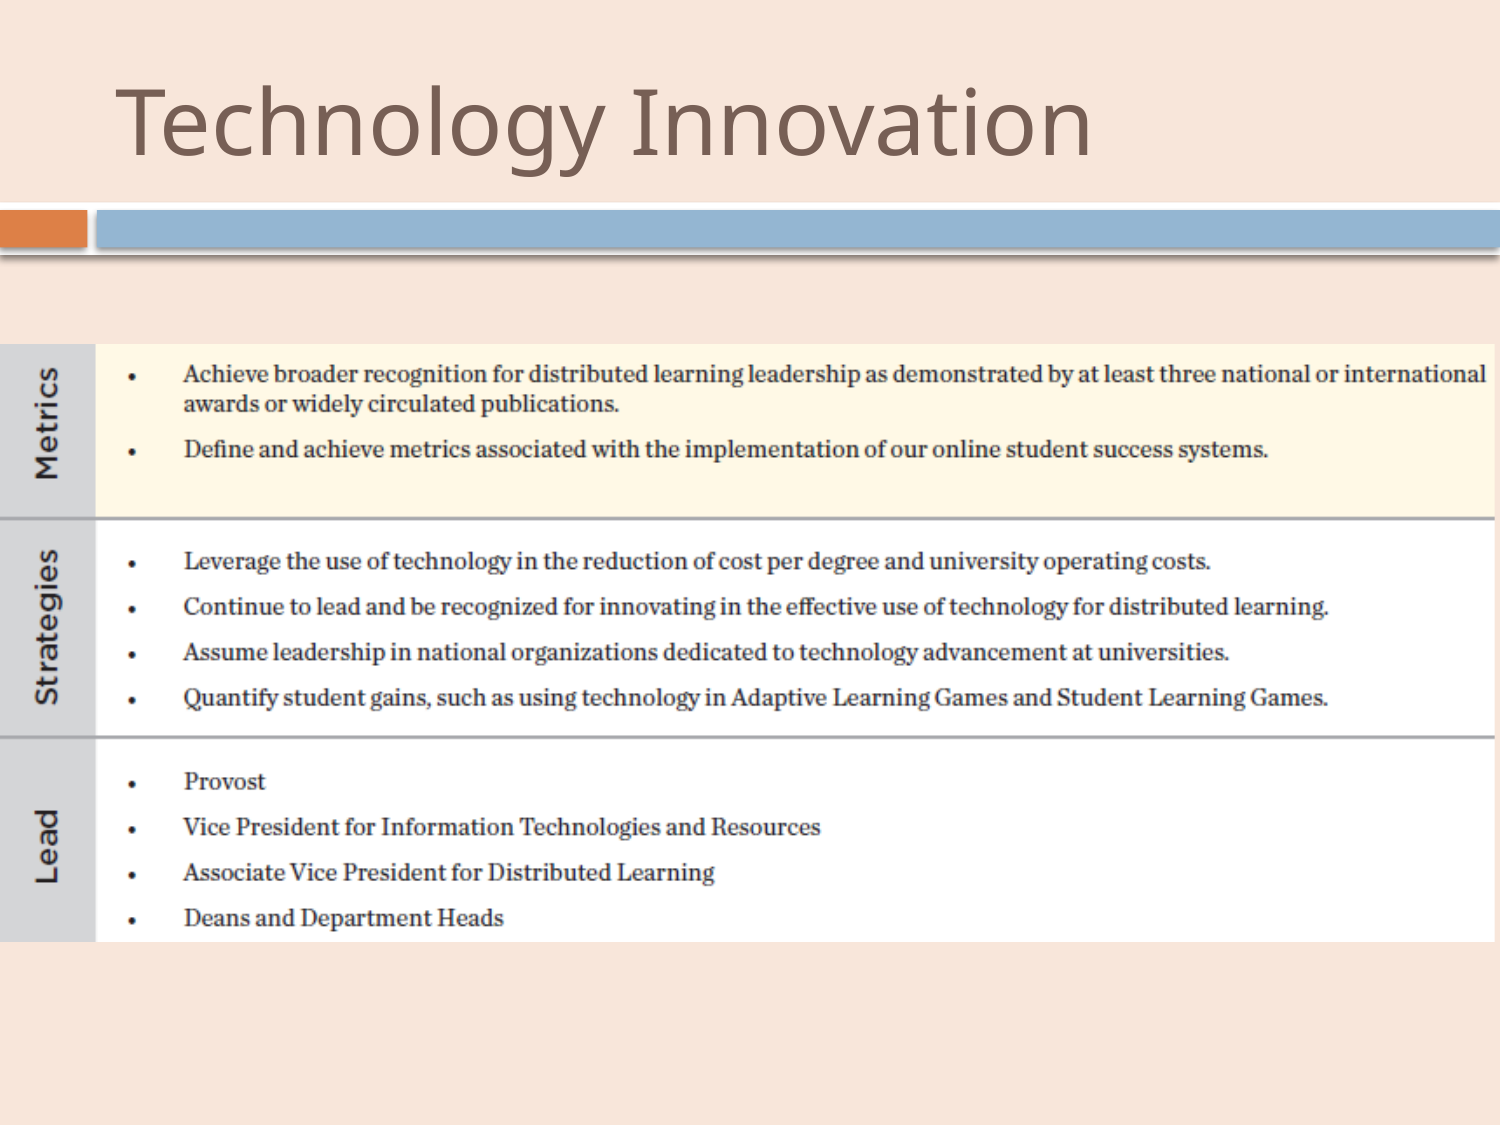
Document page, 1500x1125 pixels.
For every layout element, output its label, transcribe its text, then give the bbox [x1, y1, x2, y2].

title Technology Innovation [100, 37, 1438, 200]
picture [0, 344, 1495, 943]
